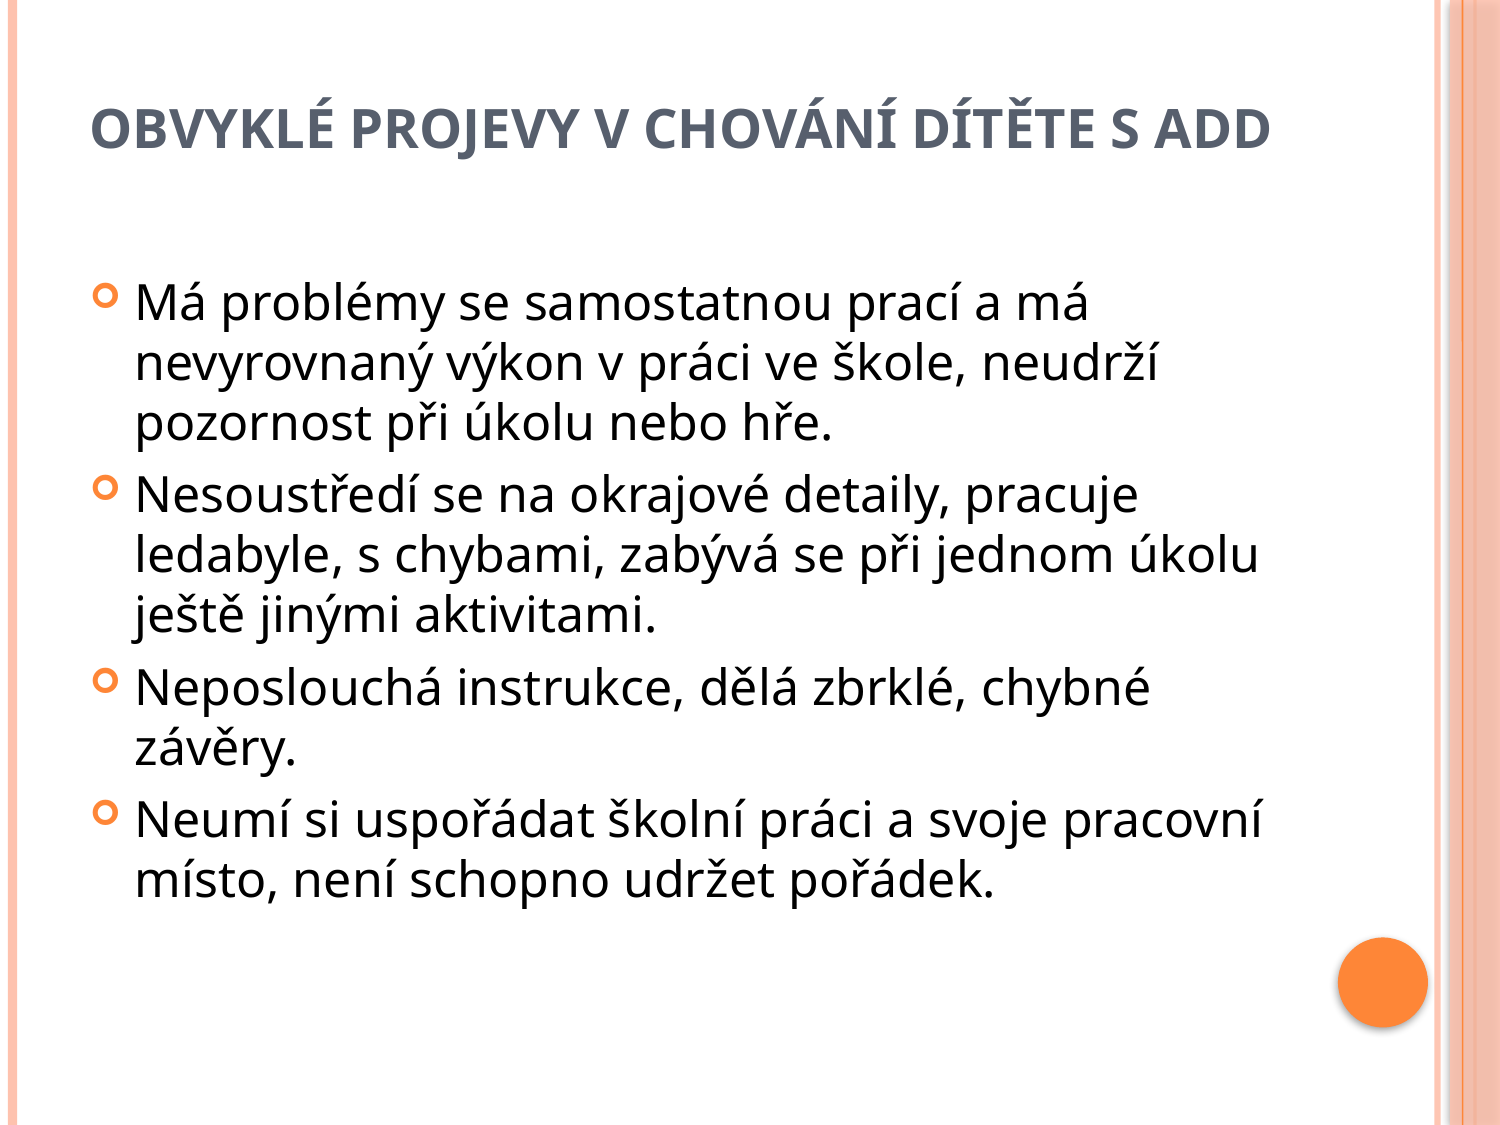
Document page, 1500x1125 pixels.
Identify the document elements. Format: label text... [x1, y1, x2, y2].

title Obvyklé projevy v chování dítěte s ADD [75, 45, 1300, 233]
list Má problémy se samostatnou prací a má nevyrovnaný výkon v práci ve škole, neudrží pozornost při úkolu nebo hře. Nesoustředí se na okrajové detaily, pracuje ledabyle, s chybami, zabývá se při jednom úkolu ještě jinými aktivitami. Neposlouchá instrukce, dělá zbrklé, chybné závěry. Neumí si uspořádat školní práci a svoje pracovní místo, není schopno udržet pořádek. [75, 262, 1300, 1062]
